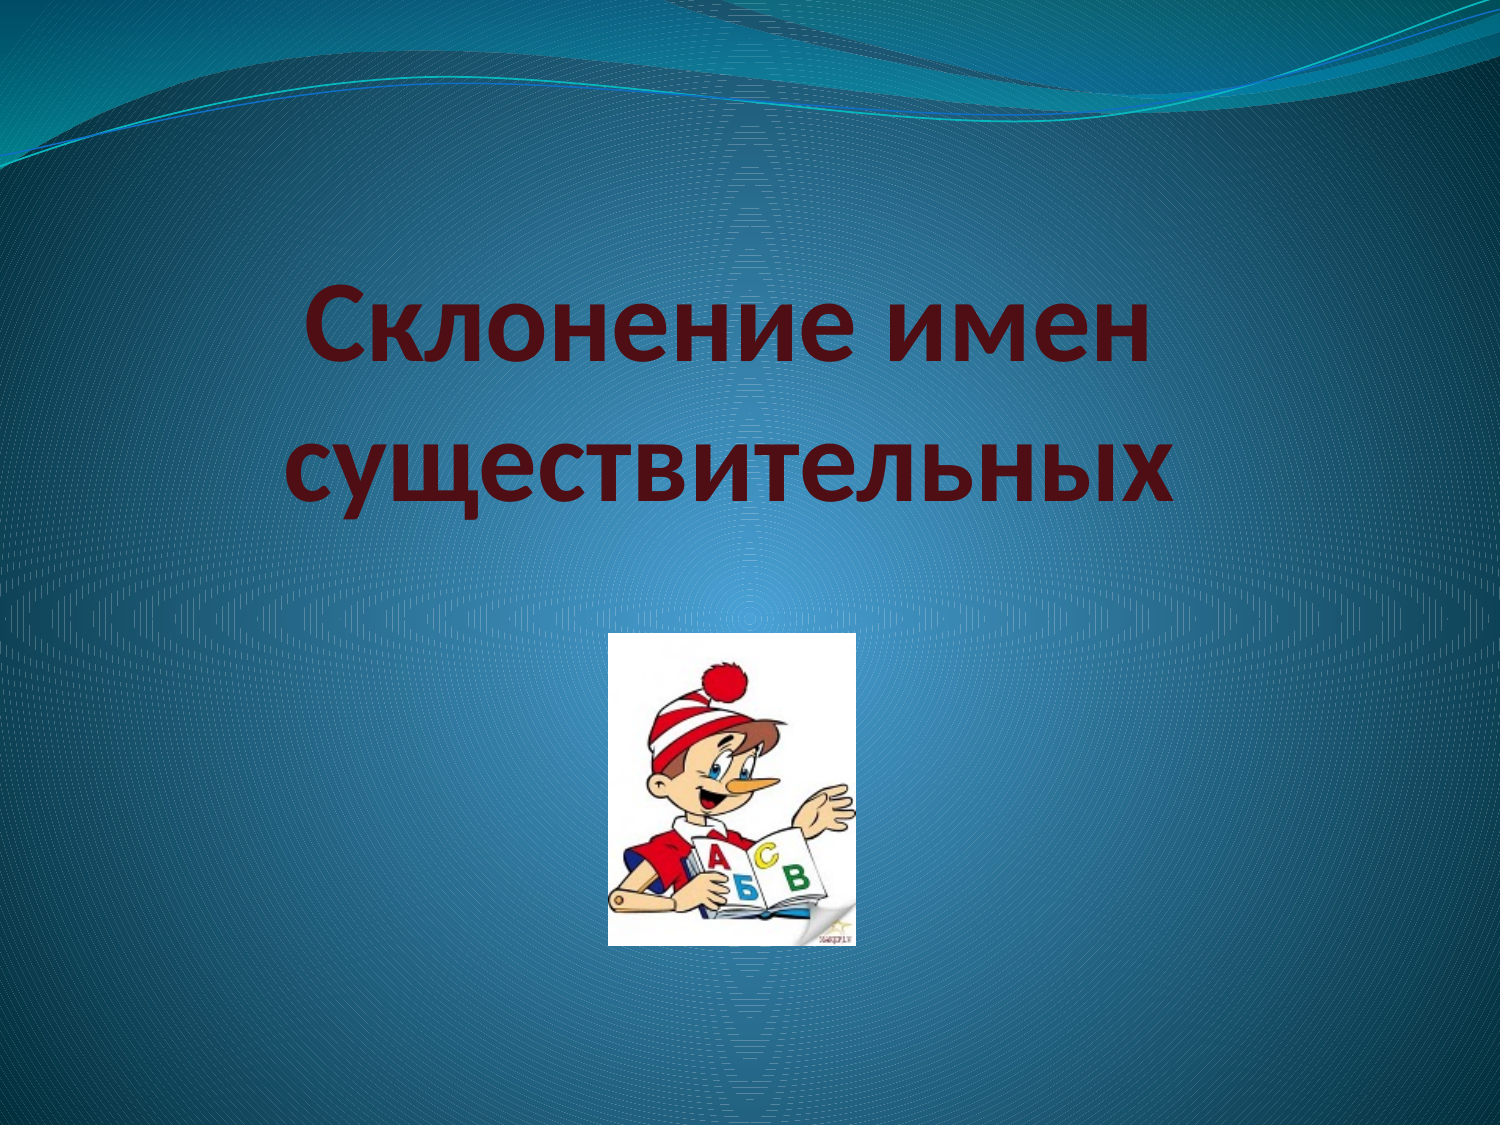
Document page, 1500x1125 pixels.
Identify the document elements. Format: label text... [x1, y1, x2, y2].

picture [607, 633, 856, 947]
title Склонение имен существительных [87, 224, 1376, 525]
